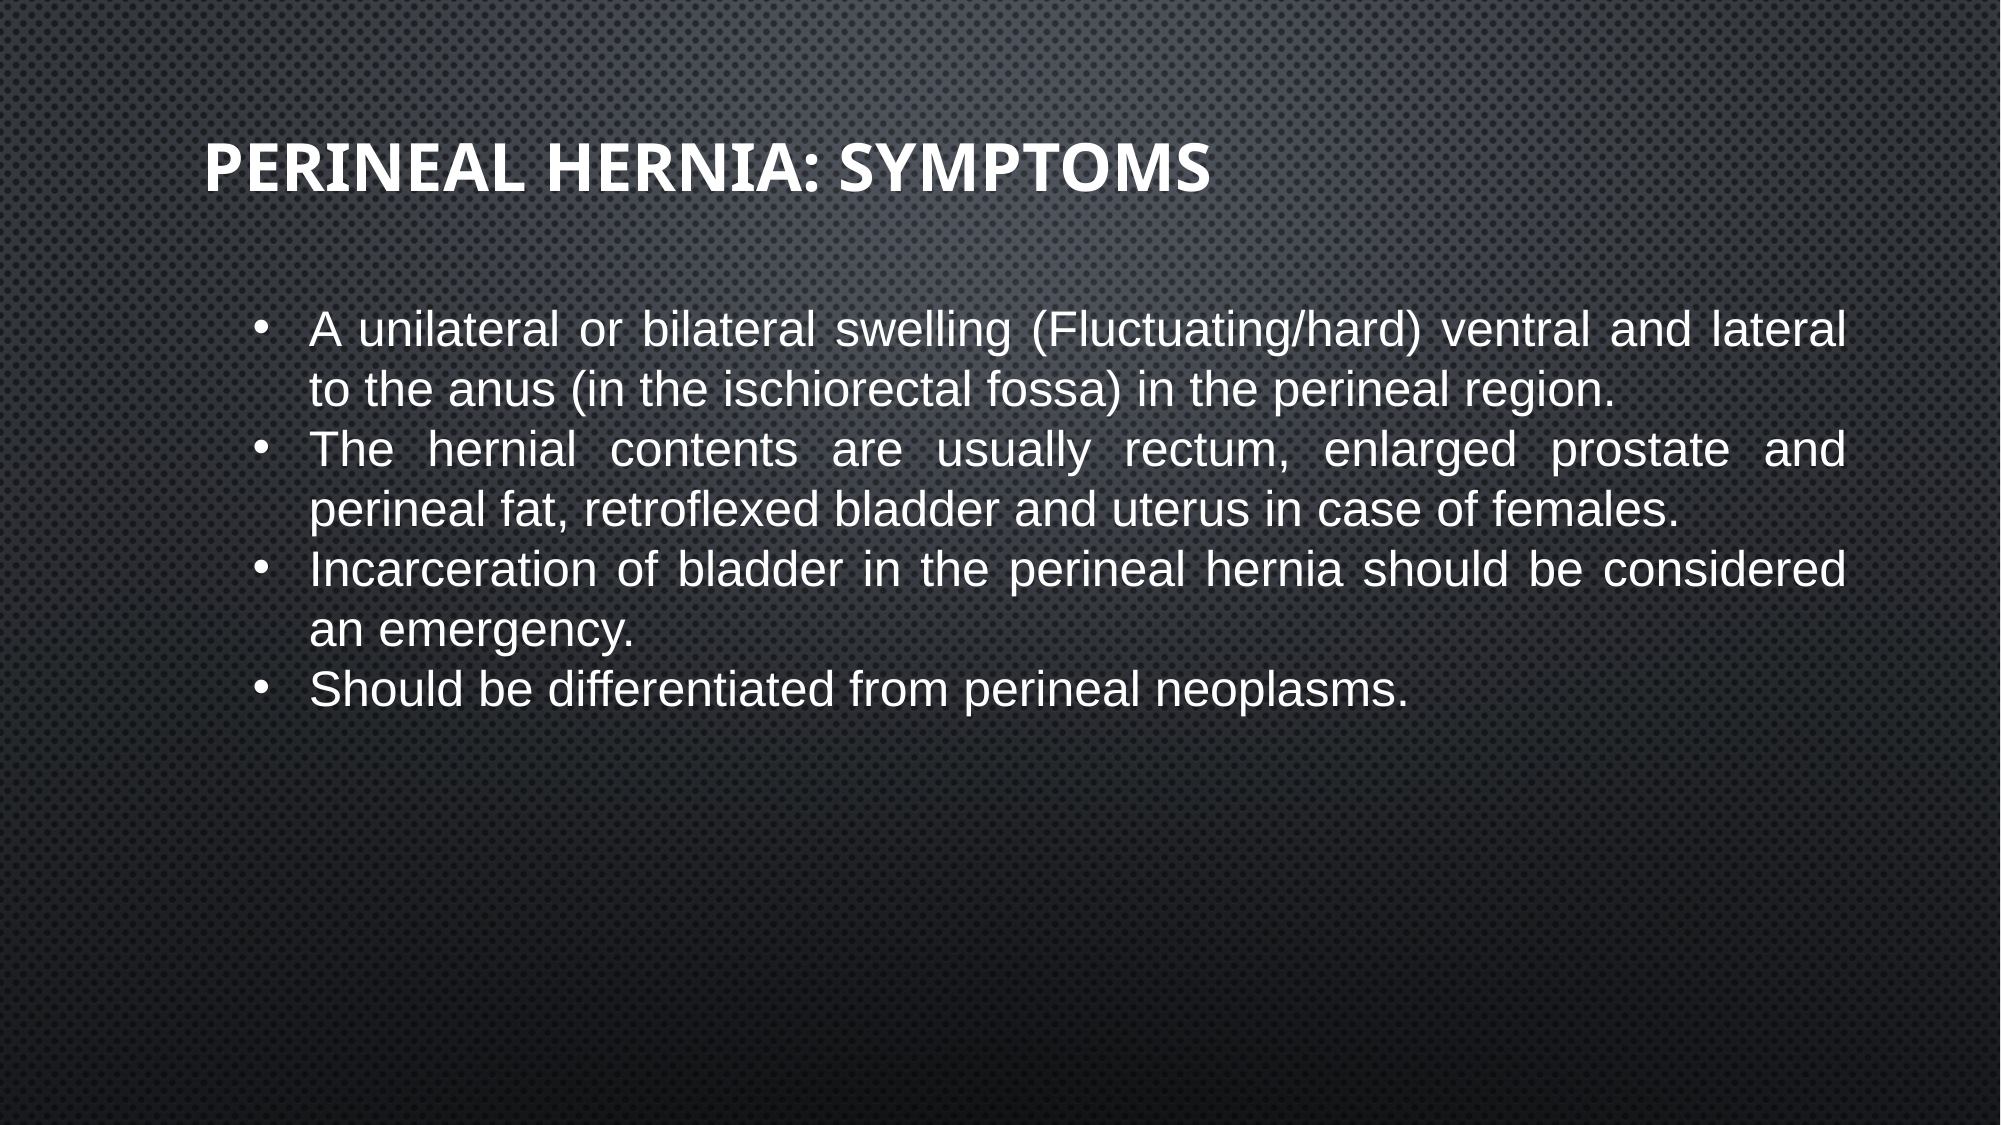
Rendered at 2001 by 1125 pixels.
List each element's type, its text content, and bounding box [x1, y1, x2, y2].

text_box A unilateral or bilateral swelling (Fluctuating/hard) ventral and lateral to the anus (in the ischiorectal fossa) in the perineal region. The hernial contents are usually rectum, enlarged prostate and perineal fat, retroflexed bladder and uterus in case of females. Incarceration of bladder in the perineal hernia should be considered an emergency. Should be differentiated from perineal neoplasms. [237, 289, 1863, 724]
title perineal hernia: symptoms [187, 99, 1813, 230]
